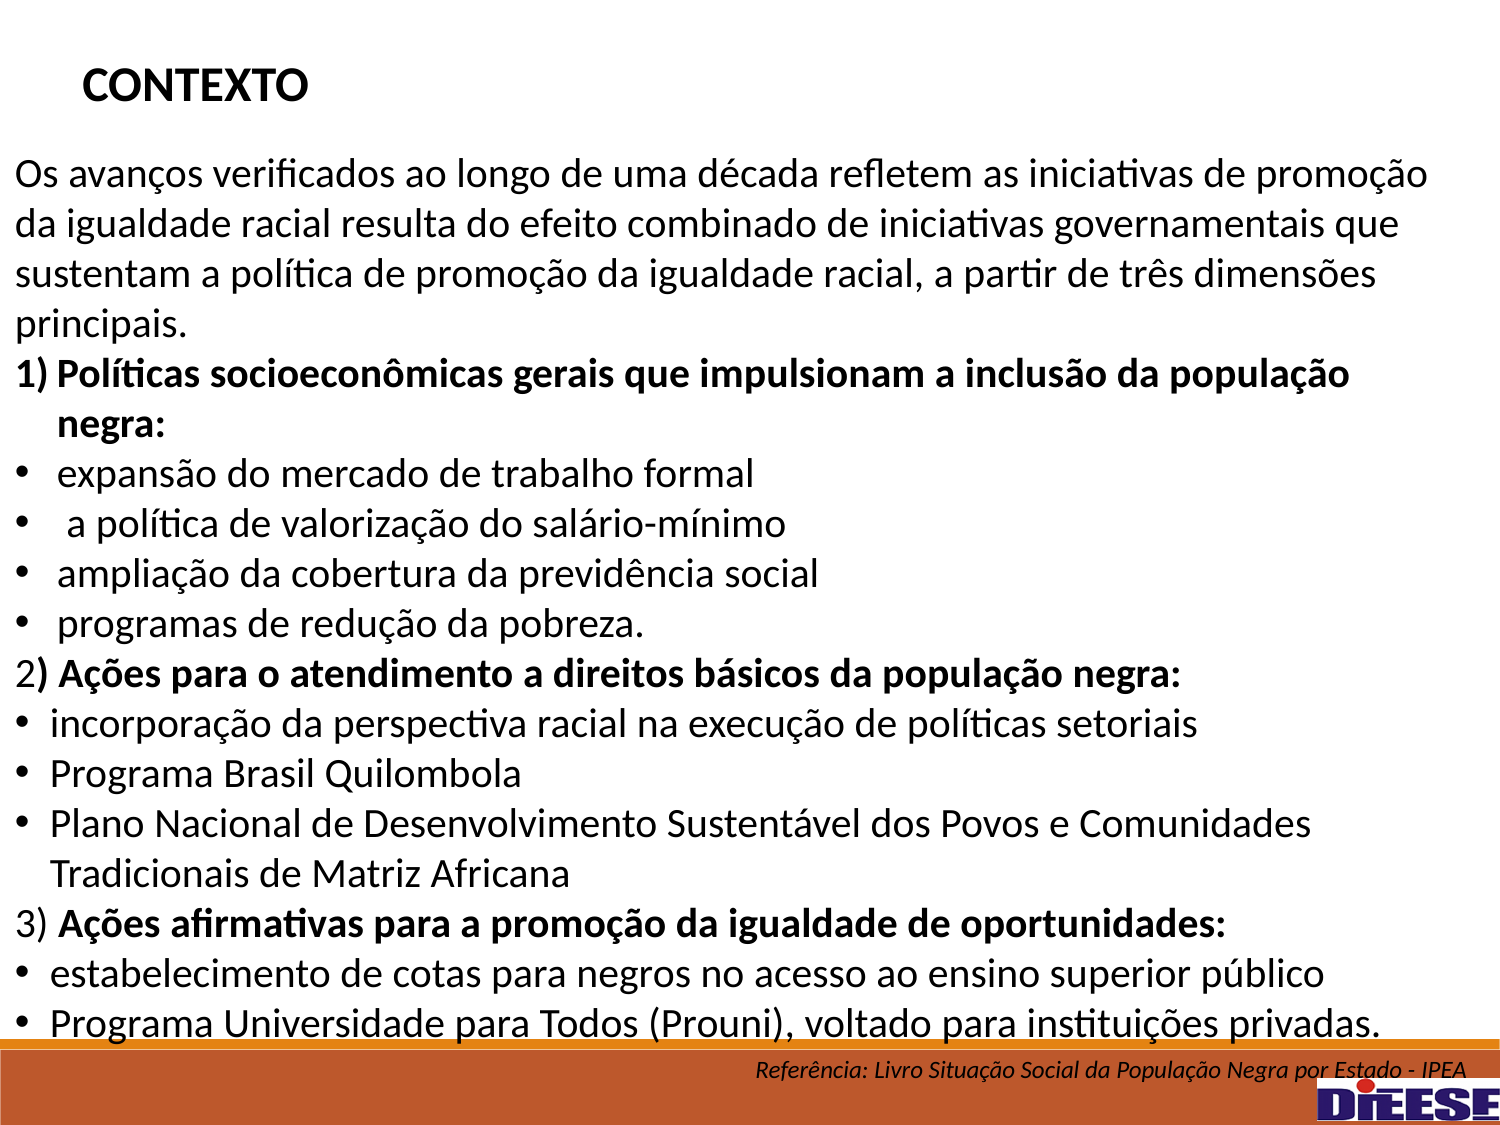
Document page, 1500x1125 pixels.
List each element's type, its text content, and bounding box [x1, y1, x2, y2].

text_box Os avanços verificados ao longo de uma década refletem as iniciativas de promoção da igualdade racial resulta do efeito combinado de iniciativas governamentais que sustentam a política de promoção da igualdade racial, a partir de três dimensões principais. Políticas socioeconômicas gerais que impulsionam a inclusão da população negra: expansão do mercado de trabalho formal a política de valorização do salário-mínimo ampliação da cobertura da previdência social programas de redução da pobreza. 2) Ações para o atendimento a direitos básicos da população negra: incorporação da perspectiva racial na execução de políticas setoriais Programa Brasil Quilombola Plano Nacional de Desenvolvimento Sustentável dos Povos e Comunidades Tradicionais de Matriz Africana 3) Ações afirmativas para a promoção da igualdade de oportunidades: estabelecimento de cotas para negros no acesso ao ensino superior público Programa Universidade para Todos (Prouni), voltado para instituições privadas. Referência: Livro Situação Social da População Negra por Estado - IPEA [0, 138, 1483, 1125]
picture [1317, 1078, 1500, 1121]
text_box CONTEXTO [67, 44, 791, 119]
